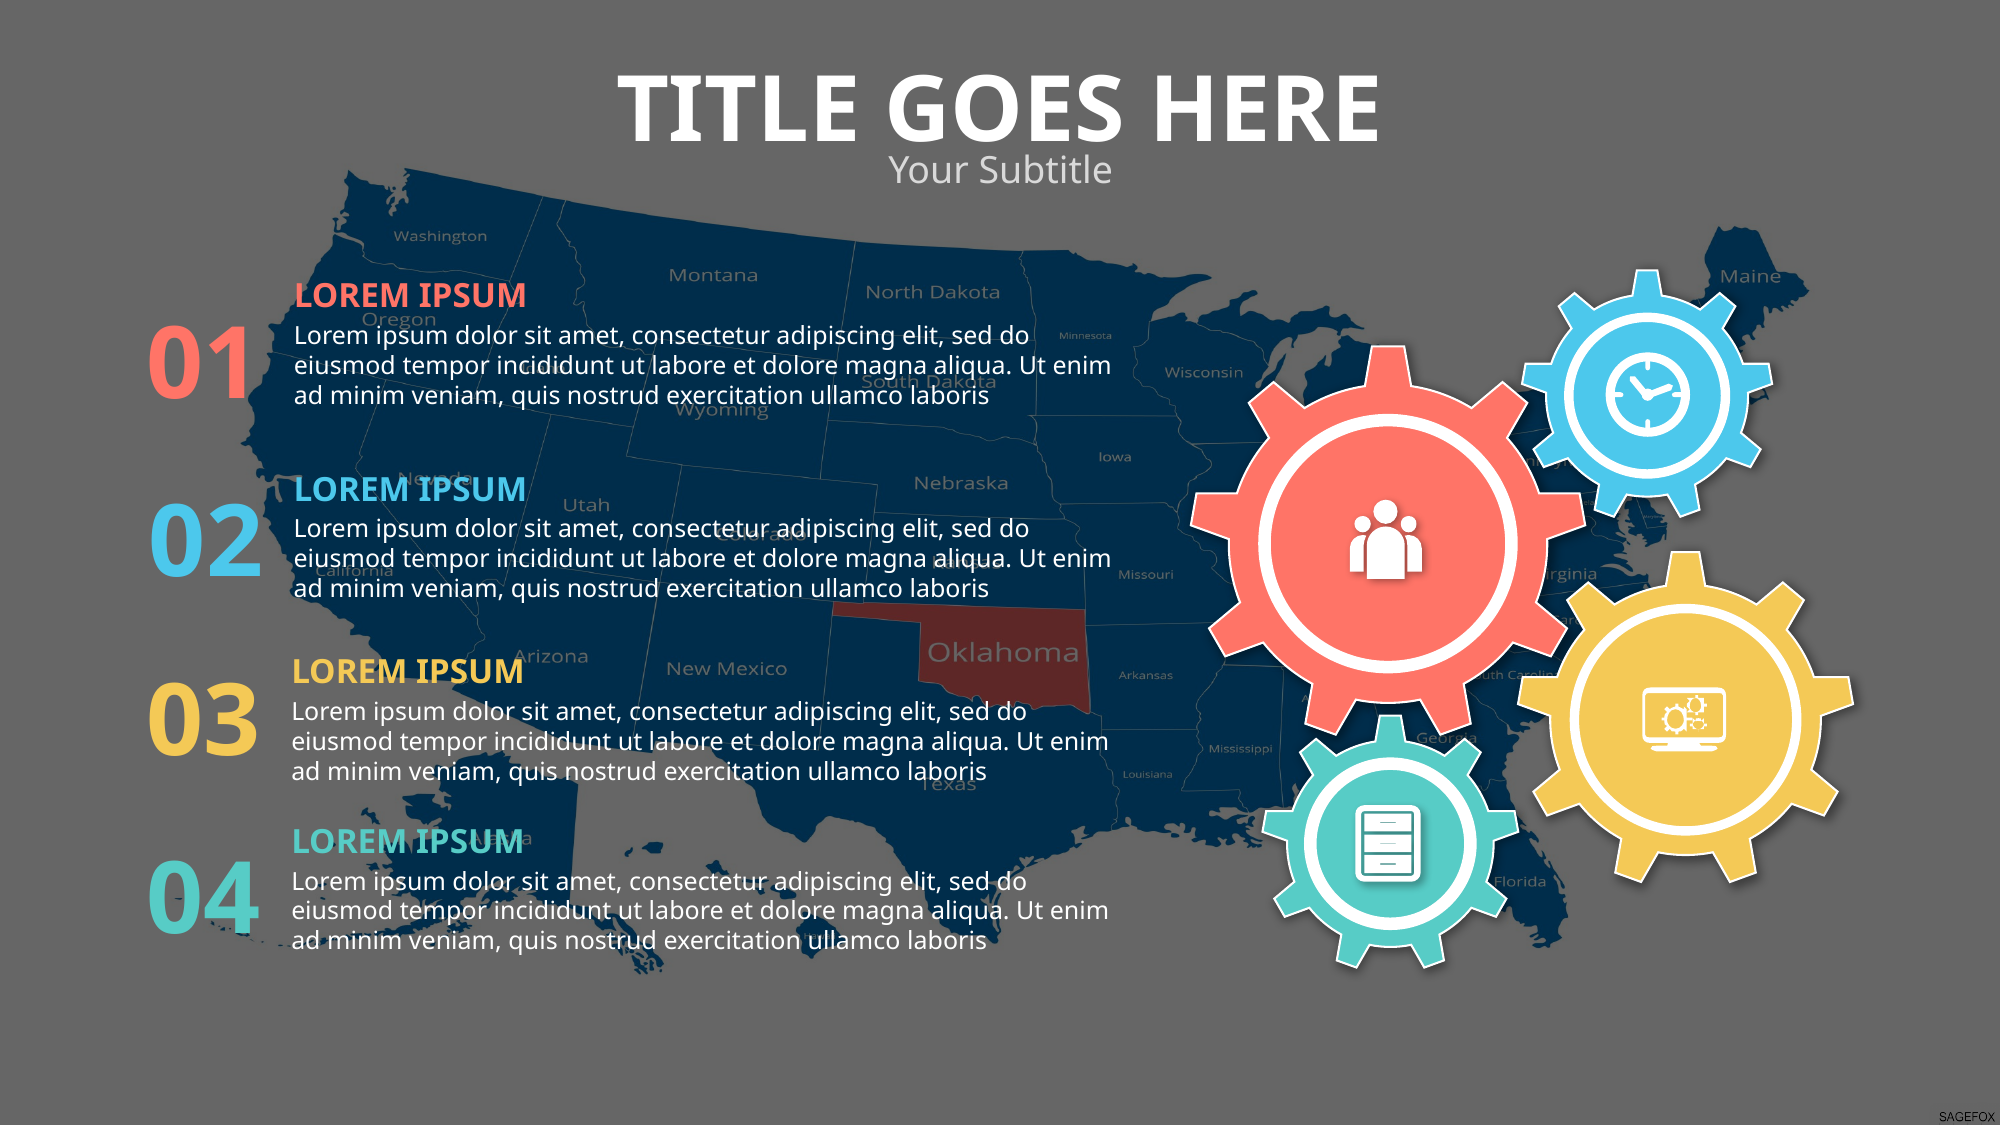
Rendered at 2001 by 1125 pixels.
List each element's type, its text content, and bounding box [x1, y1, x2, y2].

text_box LOREM IPSUM Lorem ipsum dolor sit amet, consectetur adipiscing elit, sed do eiusmod tempor incididunt ut labore et dolore magna aliqua. Ut enim ad minim veniam, quis nostrud exercitation ullamco laboris [279, 267, 1152, 417]
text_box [548, 42, 1452, 199]
text_box 01 [146, 298, 262, 419]
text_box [1642, 687, 1727, 752]
text_box LOREM IPSUM Lorem ipsum dolor sit amet, consectetur adipiscing elit, sed do eiusmod tempor incididunt ut labore et dolore magna aliqua. Ut enim ad minim veniam, quis nostrud exercitation ullamco laboris [276, 643, 1149, 793]
picture [1936, 1111, 1997, 1125]
text_box 03 [146, 654, 261, 775]
text_box 02 [148, 476, 264, 597]
text_box 04 [146, 833, 262, 954]
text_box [1605, 352, 1691, 437]
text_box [1188, 344, 1588, 743]
text_box LOREM IPSUM Lorem ipsum dolor sit amet, consectetur adipiscing elit, sed do eiusmod tempor incididunt ut labore et dolore magna aliqua. Ut enim ad minim veniam, quis nostrud exercitation ullamco laboris [276, 812, 1149, 963]
picture [0, 0, 2001, 1125]
text_box LOREM IPSUM Lorem ipsum dolor sit amet, consectetur adipiscing elit, sed do eiusmod tempor incididunt ut labore et dolore magna aliqua. Ut enim ad minim veniam, quis nostrud exercitation ullamco laboris [279, 460, 1151, 611]
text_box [1516, 550, 1855, 889]
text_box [1261, 714, 1520, 973]
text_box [1520, 269, 1774, 522]
